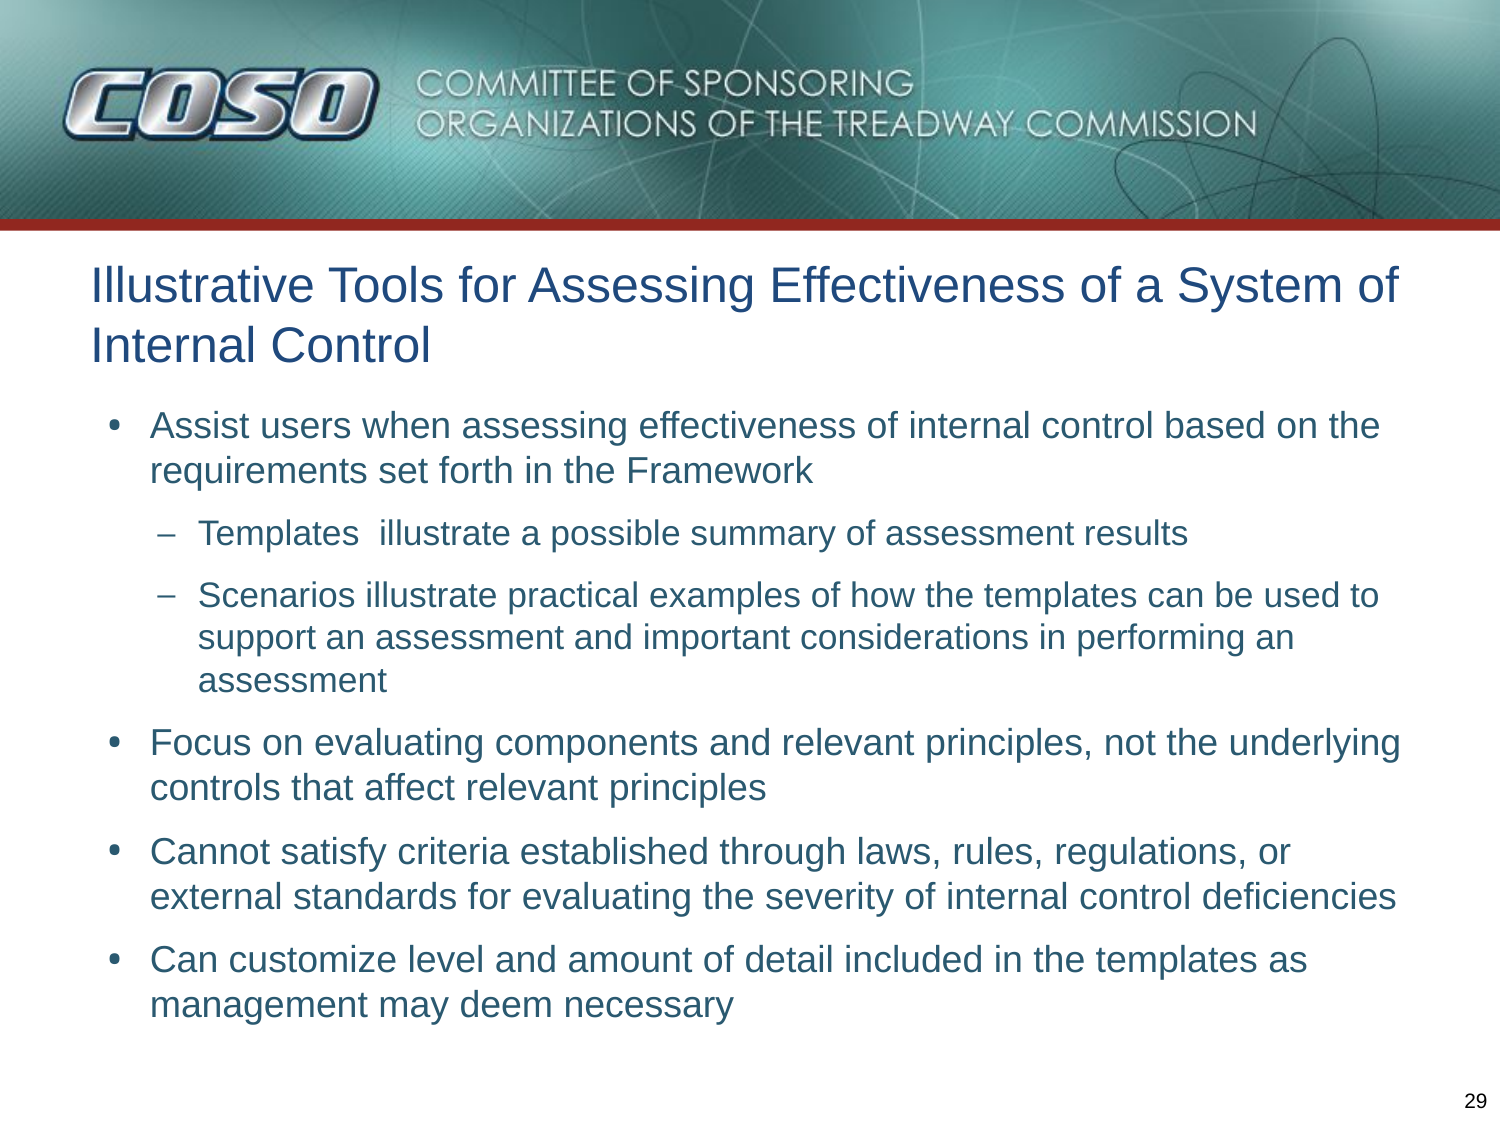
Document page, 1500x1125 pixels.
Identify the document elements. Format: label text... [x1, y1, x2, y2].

picture [0, 0, 1500, 219]
title Illustrative Tools for Assessing Effectiveness of a System of Internal Control [74, 224, 1426, 393]
list Assist users when assessing effectiveness of internal control based on the requirements set forth in the Framework Templates illustrate a possible summary of assessment results Scenarios illustrate practical examples of how the templates can be used to support an assessment and important considerations in performing an assessment Focus on evaluating components and relevant principles, not the underlying controls that affect relevant principles Cannot satisfy criteria established through laws, rules, regulations, or external standards for evaluating the severity of internal control deficiencies Can customize level and amount of detail included in the templates as management may deem necessary [74, 393, 1426, 1051]
